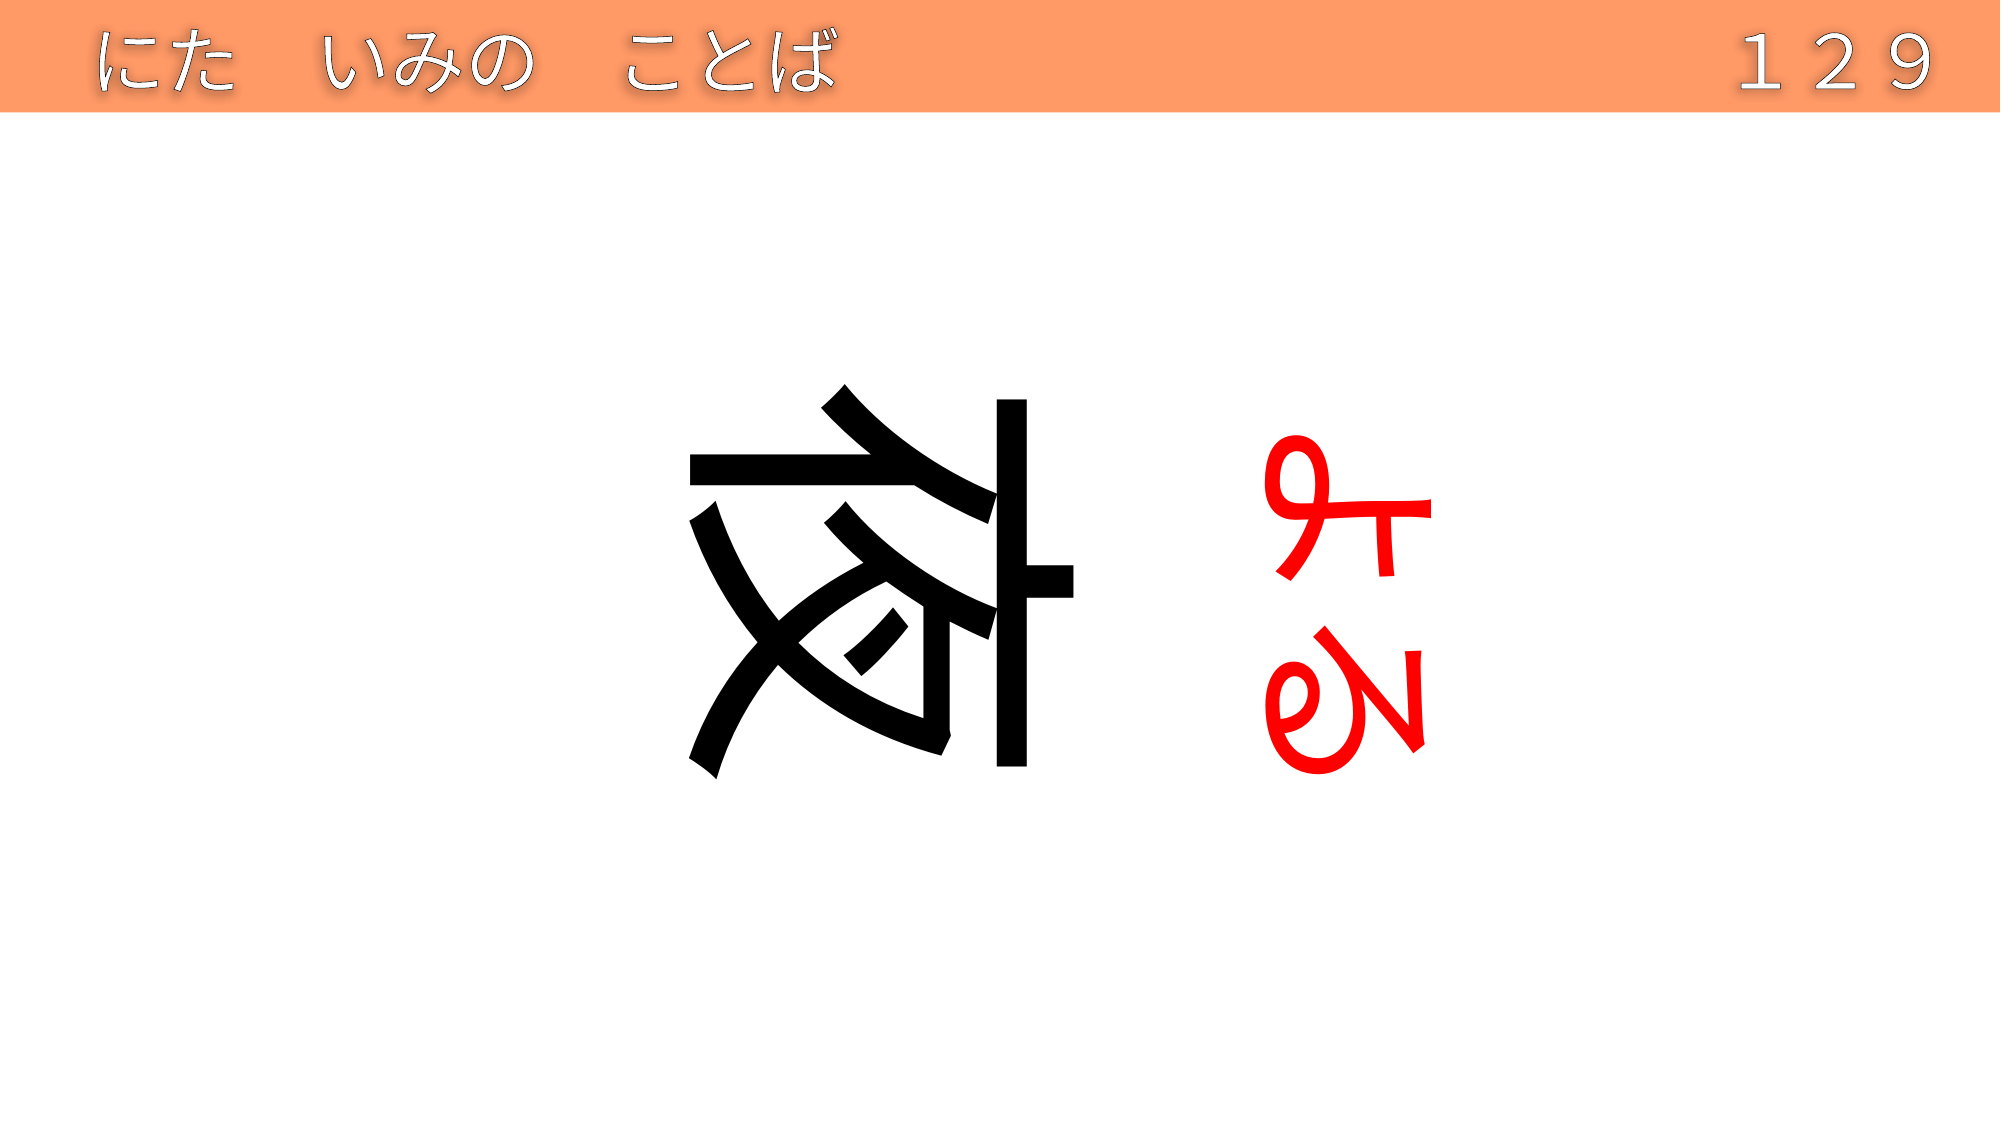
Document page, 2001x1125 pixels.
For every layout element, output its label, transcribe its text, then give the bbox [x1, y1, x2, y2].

text_box よる [1209, 395, 1482, 882]
text_box 夜 [612, 360, 1148, 1125]
text_box [0, 0, 2000, 113]
text_box １２９ [1707, 6, 1963, 112]
text_box にた いみの ことば [75, 6, 1398, 112]
